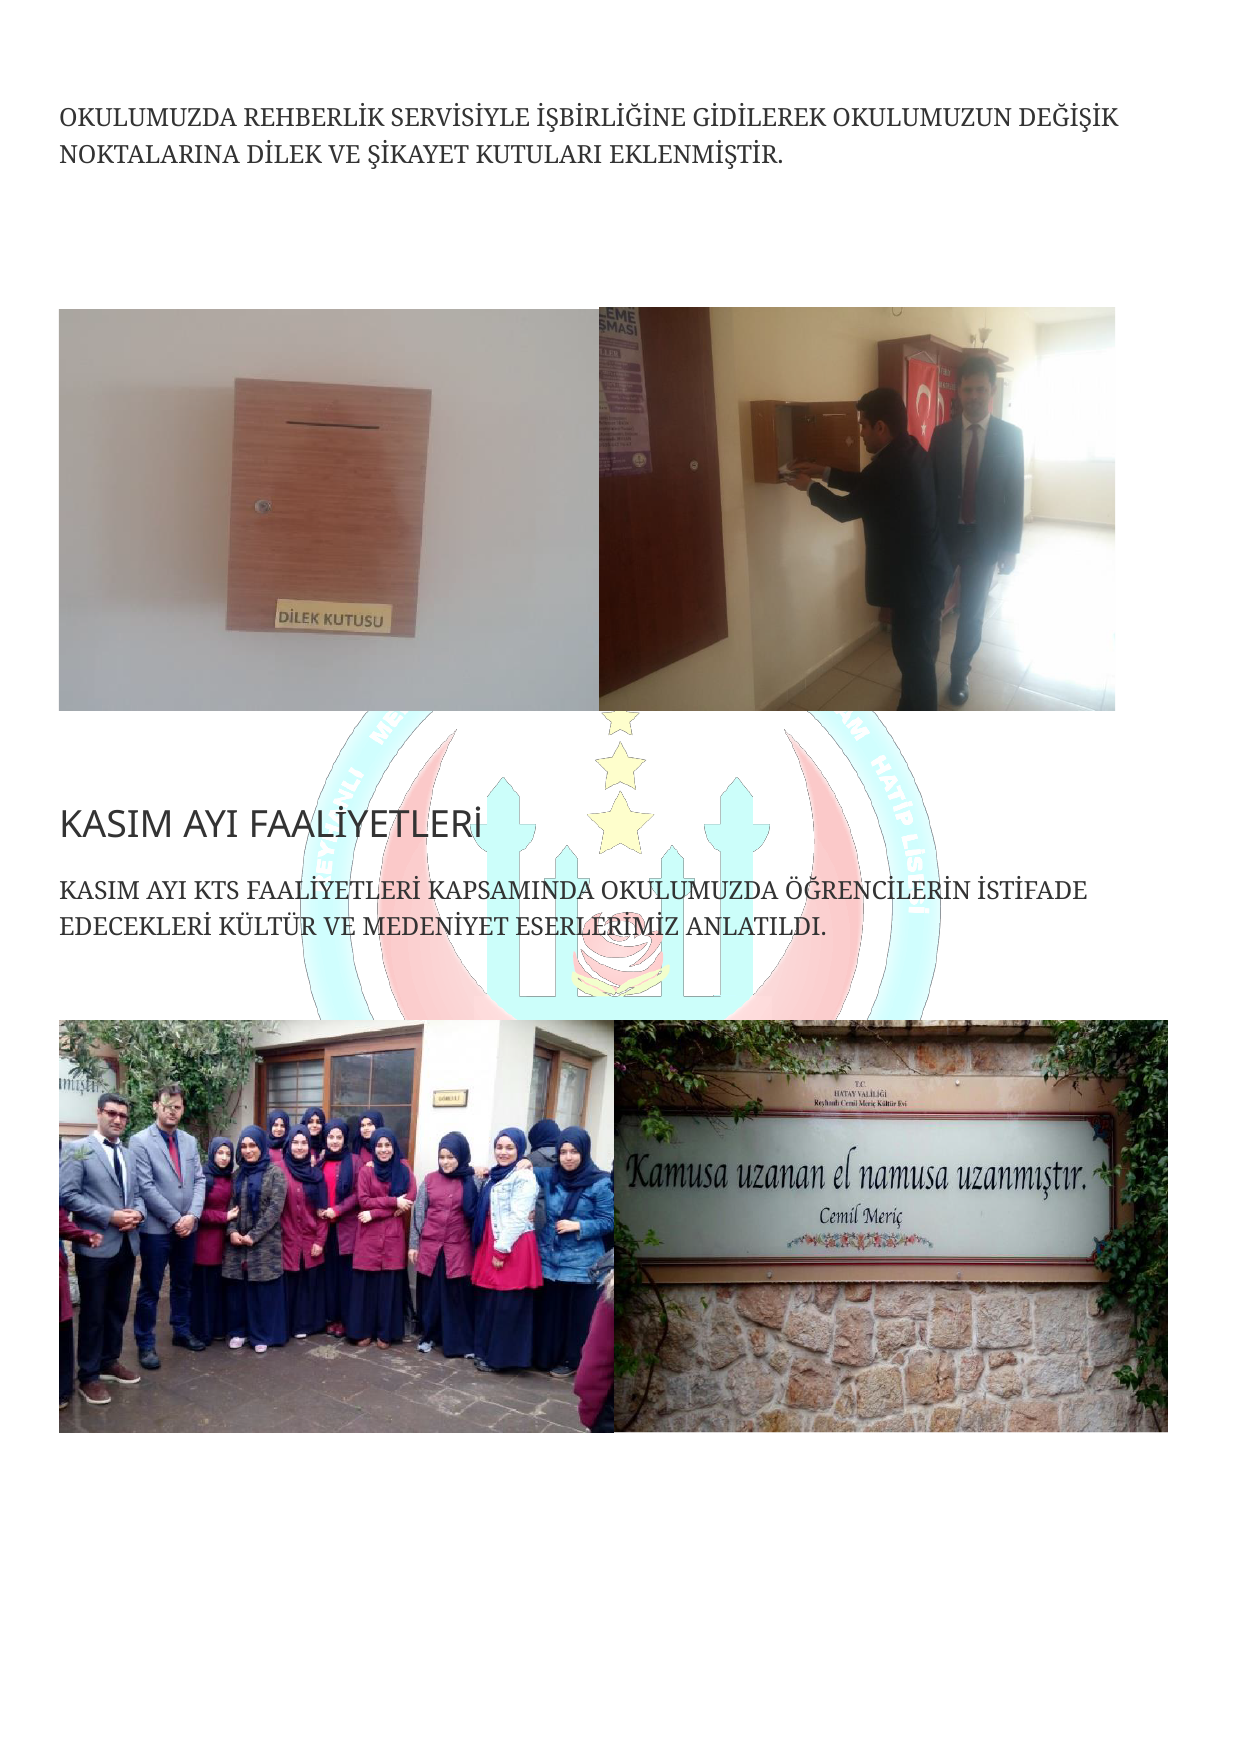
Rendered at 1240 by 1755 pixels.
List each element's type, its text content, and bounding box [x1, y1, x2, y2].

text_box [58, 307, 1116, 711]
picture [59, 475, 1181, 1353]
text_box OKULUMUZDA REHBERLİK SERVİSİYLE İŞBİRLİĞİNE GİDİLEREK OKULUMUZUN DEĞİŞİK NOKTALARINA DİLEK VE ŞİKAYET KUTULARI EKLENMİŞTİR. [57, 92, 1153, 169]
text_box KASIM AYI FAALİYETLERİ KASIM AYI KTS FAALİYETLERİ KAPSAMINDA OKULUMUZDA ÖĞRENCİLERİN İSTİFADE EDECEKLERİ KÜLTÜR VE MEDENİYET ESERLERİMİZ ANLATILDI. [57, 798, 1117, 941]
text_box [59, 1020, 1168, 1433]
